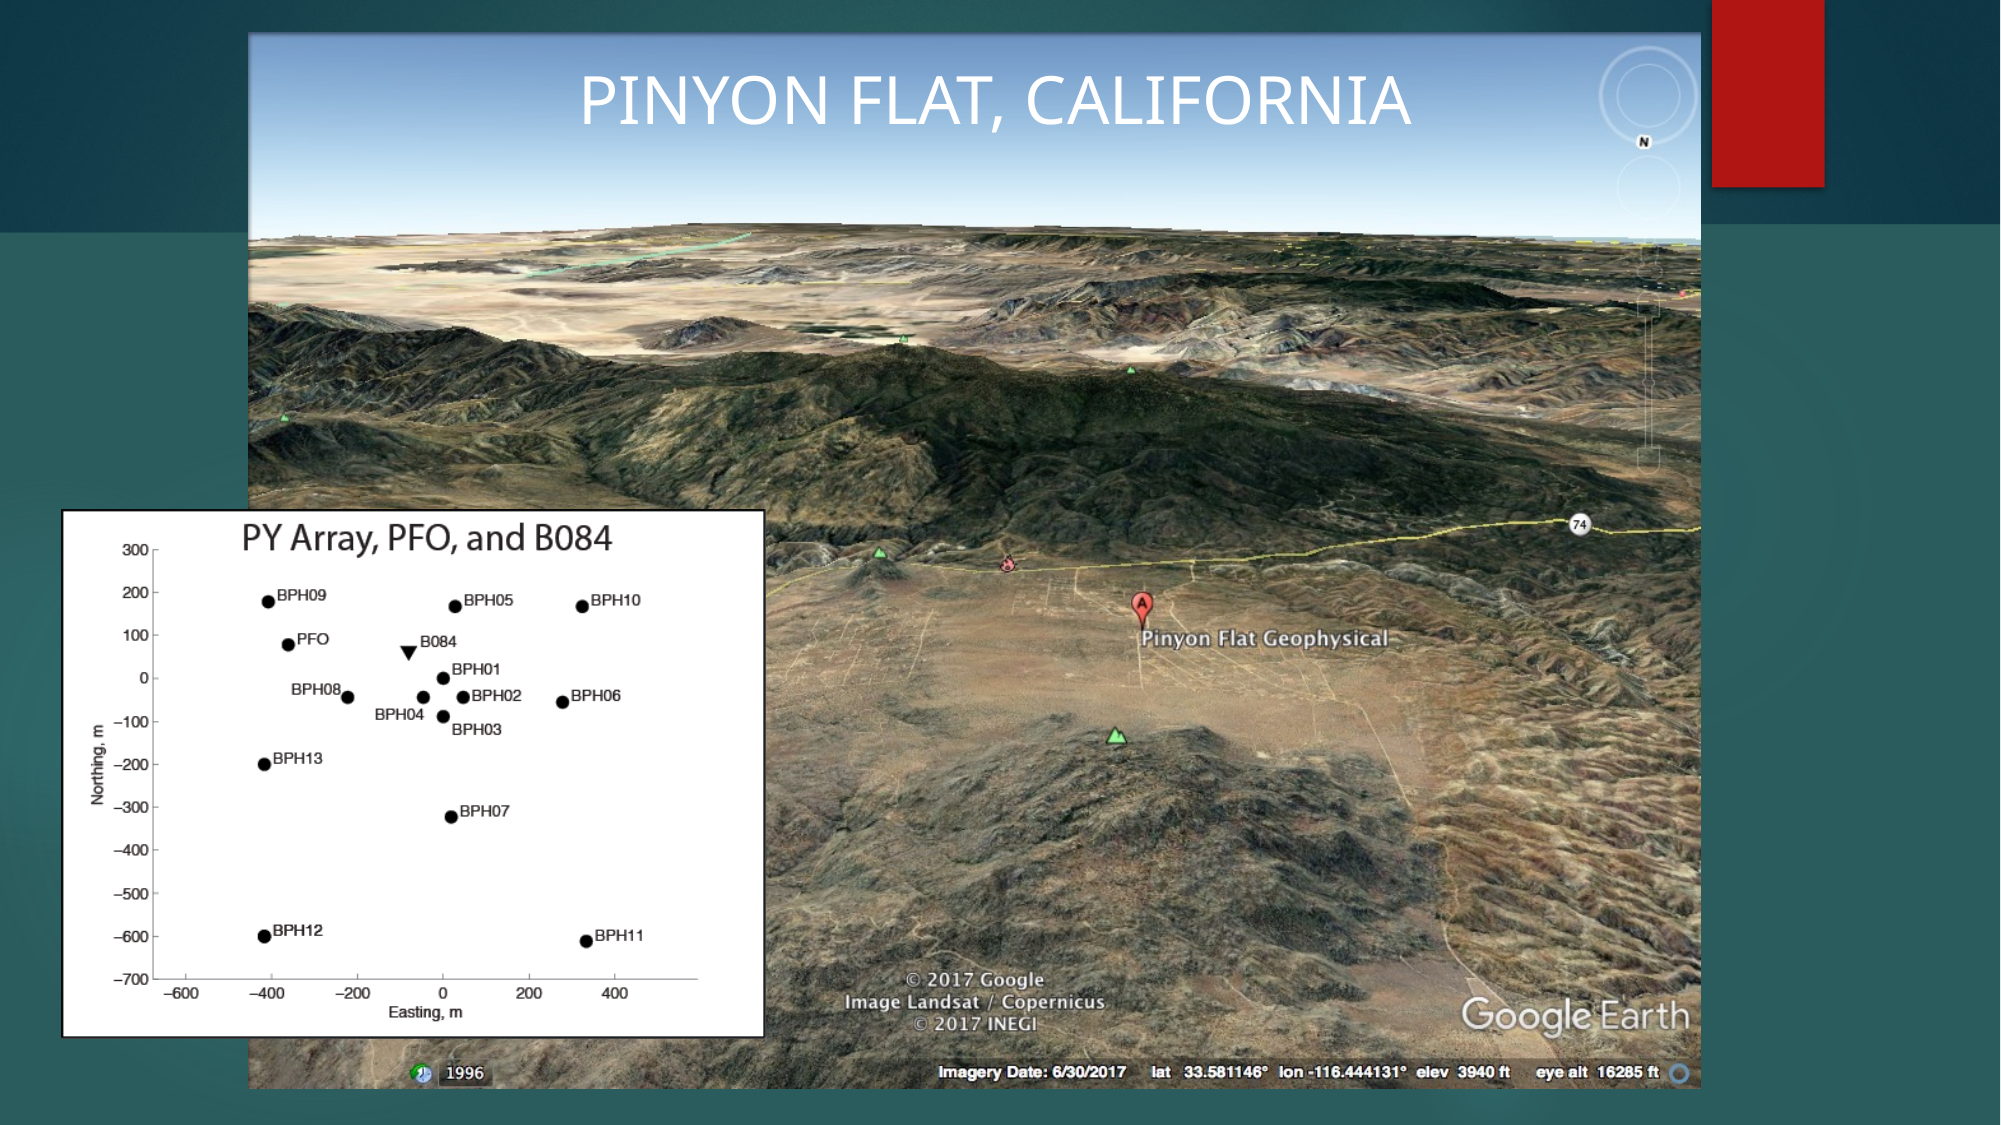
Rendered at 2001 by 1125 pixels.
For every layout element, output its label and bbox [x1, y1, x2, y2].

picture [0, 0, 1701, 1125]
